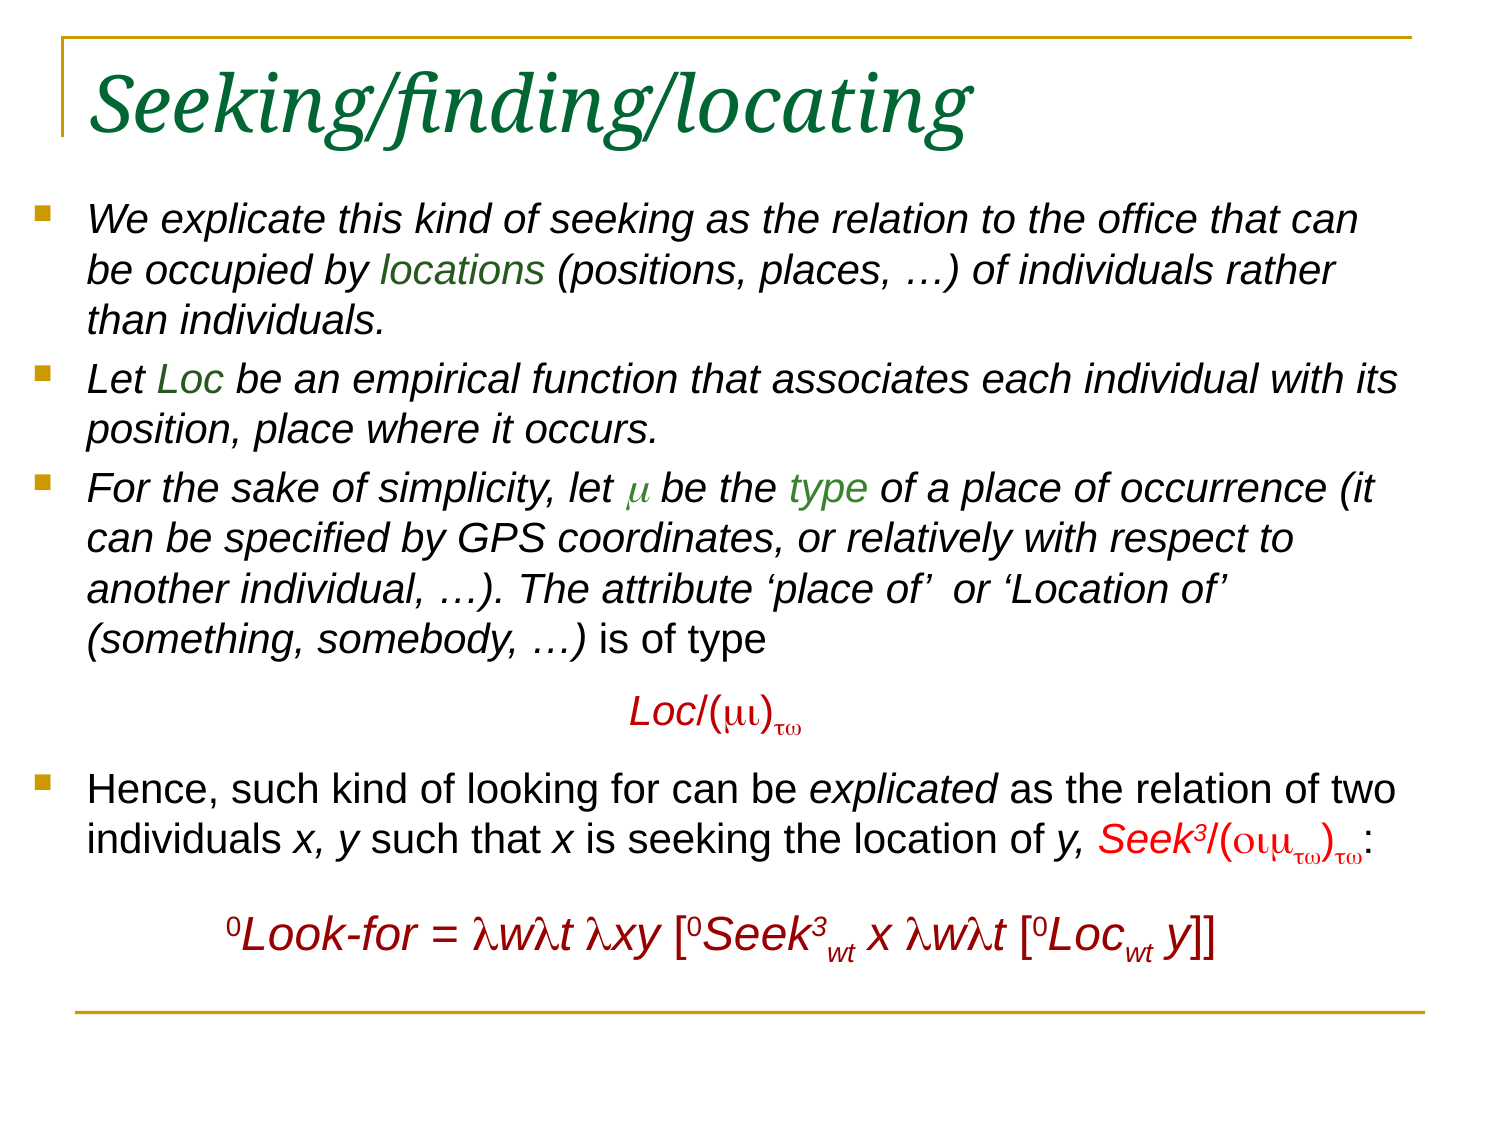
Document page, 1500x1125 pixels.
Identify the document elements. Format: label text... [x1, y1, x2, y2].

list We explicate this kind of seeking as the relation to the office that can be occupied by locations (positions, places, …) of individuals rather than individuals. Let Loc be an empirical function that associates each individual with its position, place where it occurs. For the sake of simplicity, let  be the type of a place of occurrence (it can be specified by GPS coordinates, or relatively with respect to another individual, …). The attribute ‘place of’ or ‘Location of’ (something, somebody, …) is of type Loc/() Hence, such kind of looking for can be explicated as the relation of two individuals x, y such that x is seeking the location of y, Seek3/(): 0Look-for = wt xy [0Seek3wt x wt [0Locwt y]] [17, 184, 1425, 1006]
title Seeking/finding/locating [75, 45, 1425, 149]
